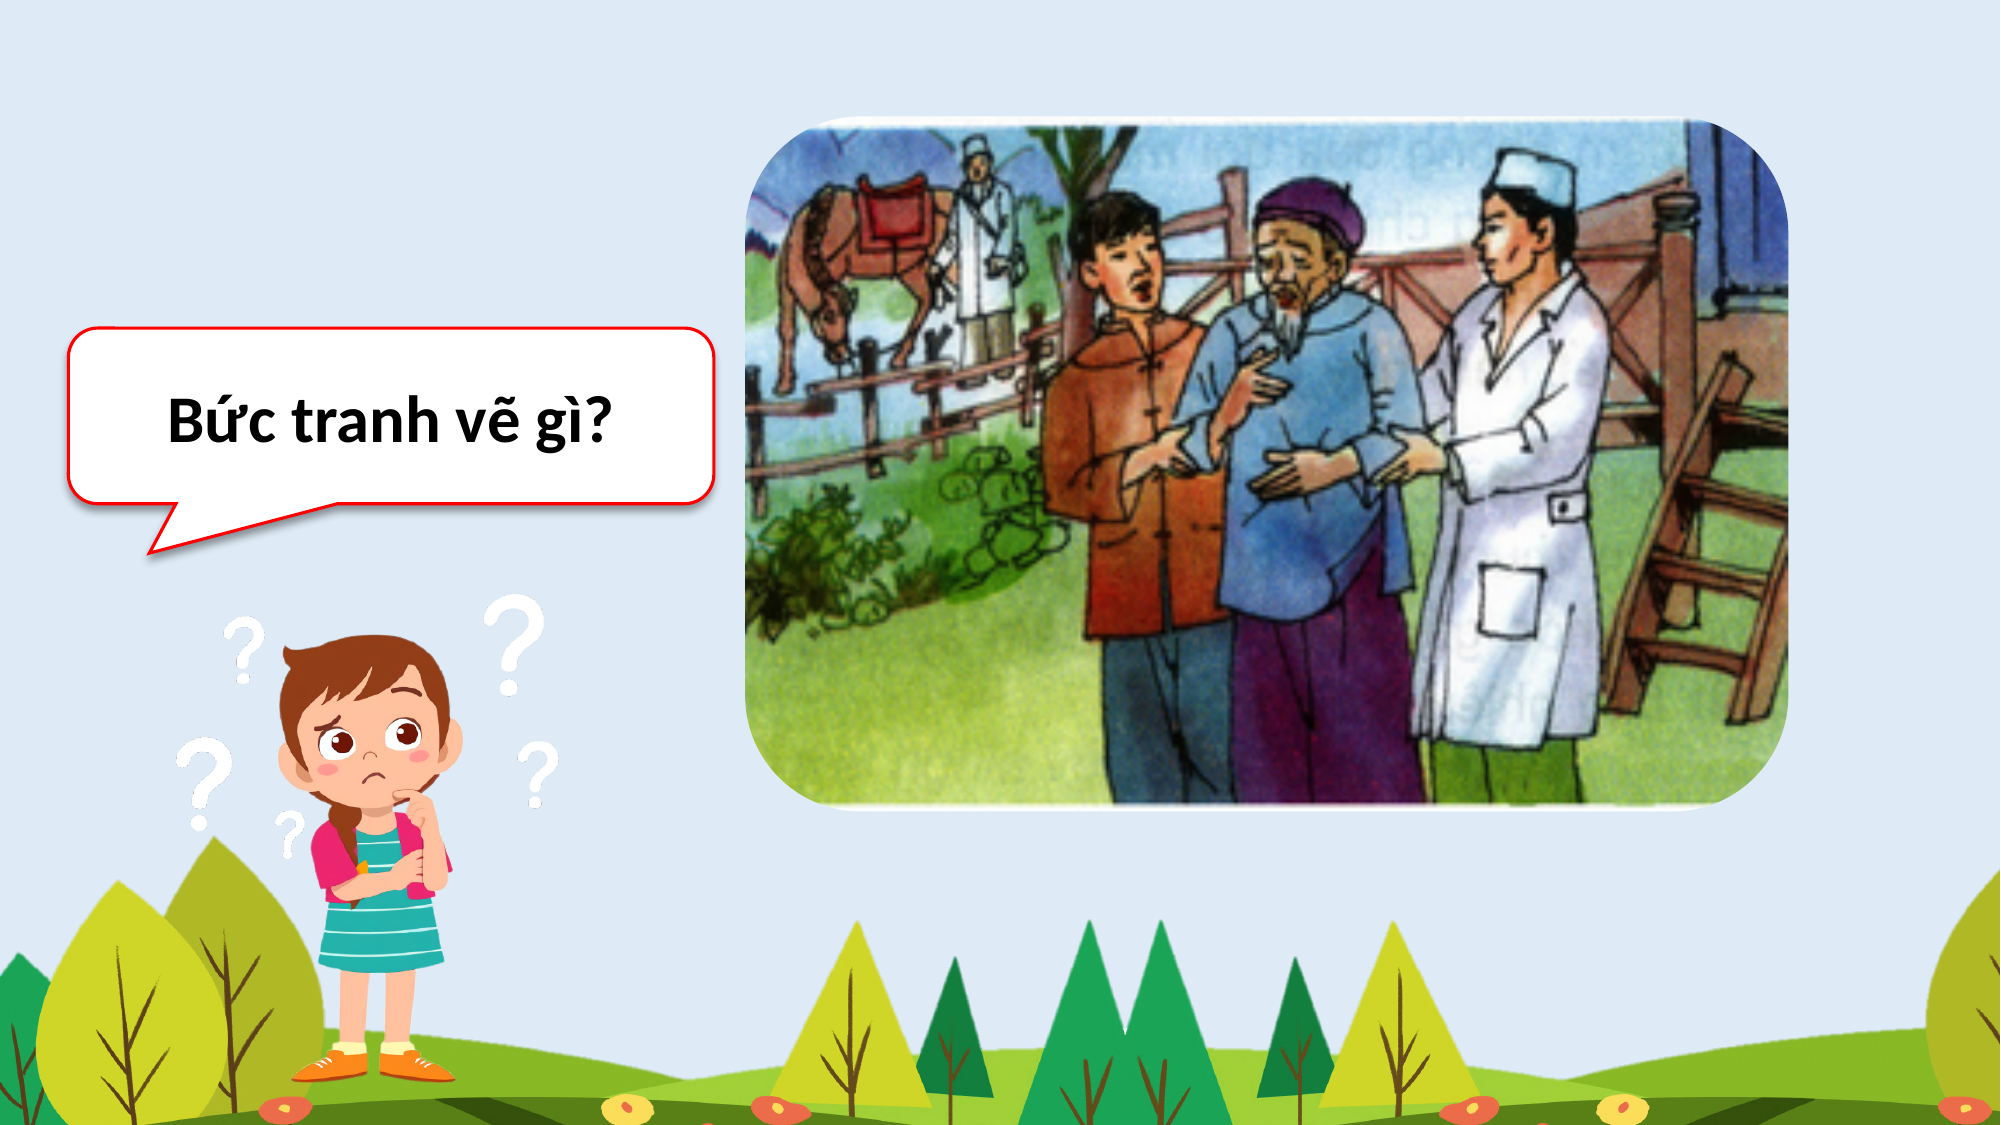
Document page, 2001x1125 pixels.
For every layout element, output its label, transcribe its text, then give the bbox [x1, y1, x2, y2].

picture [745, 116, 1789, 812]
text_box Bức tranh vẽ gì? [83, 367, 699, 463]
text_box [68, 328, 714, 548]
picture [0, 548, 2000, 1125]
